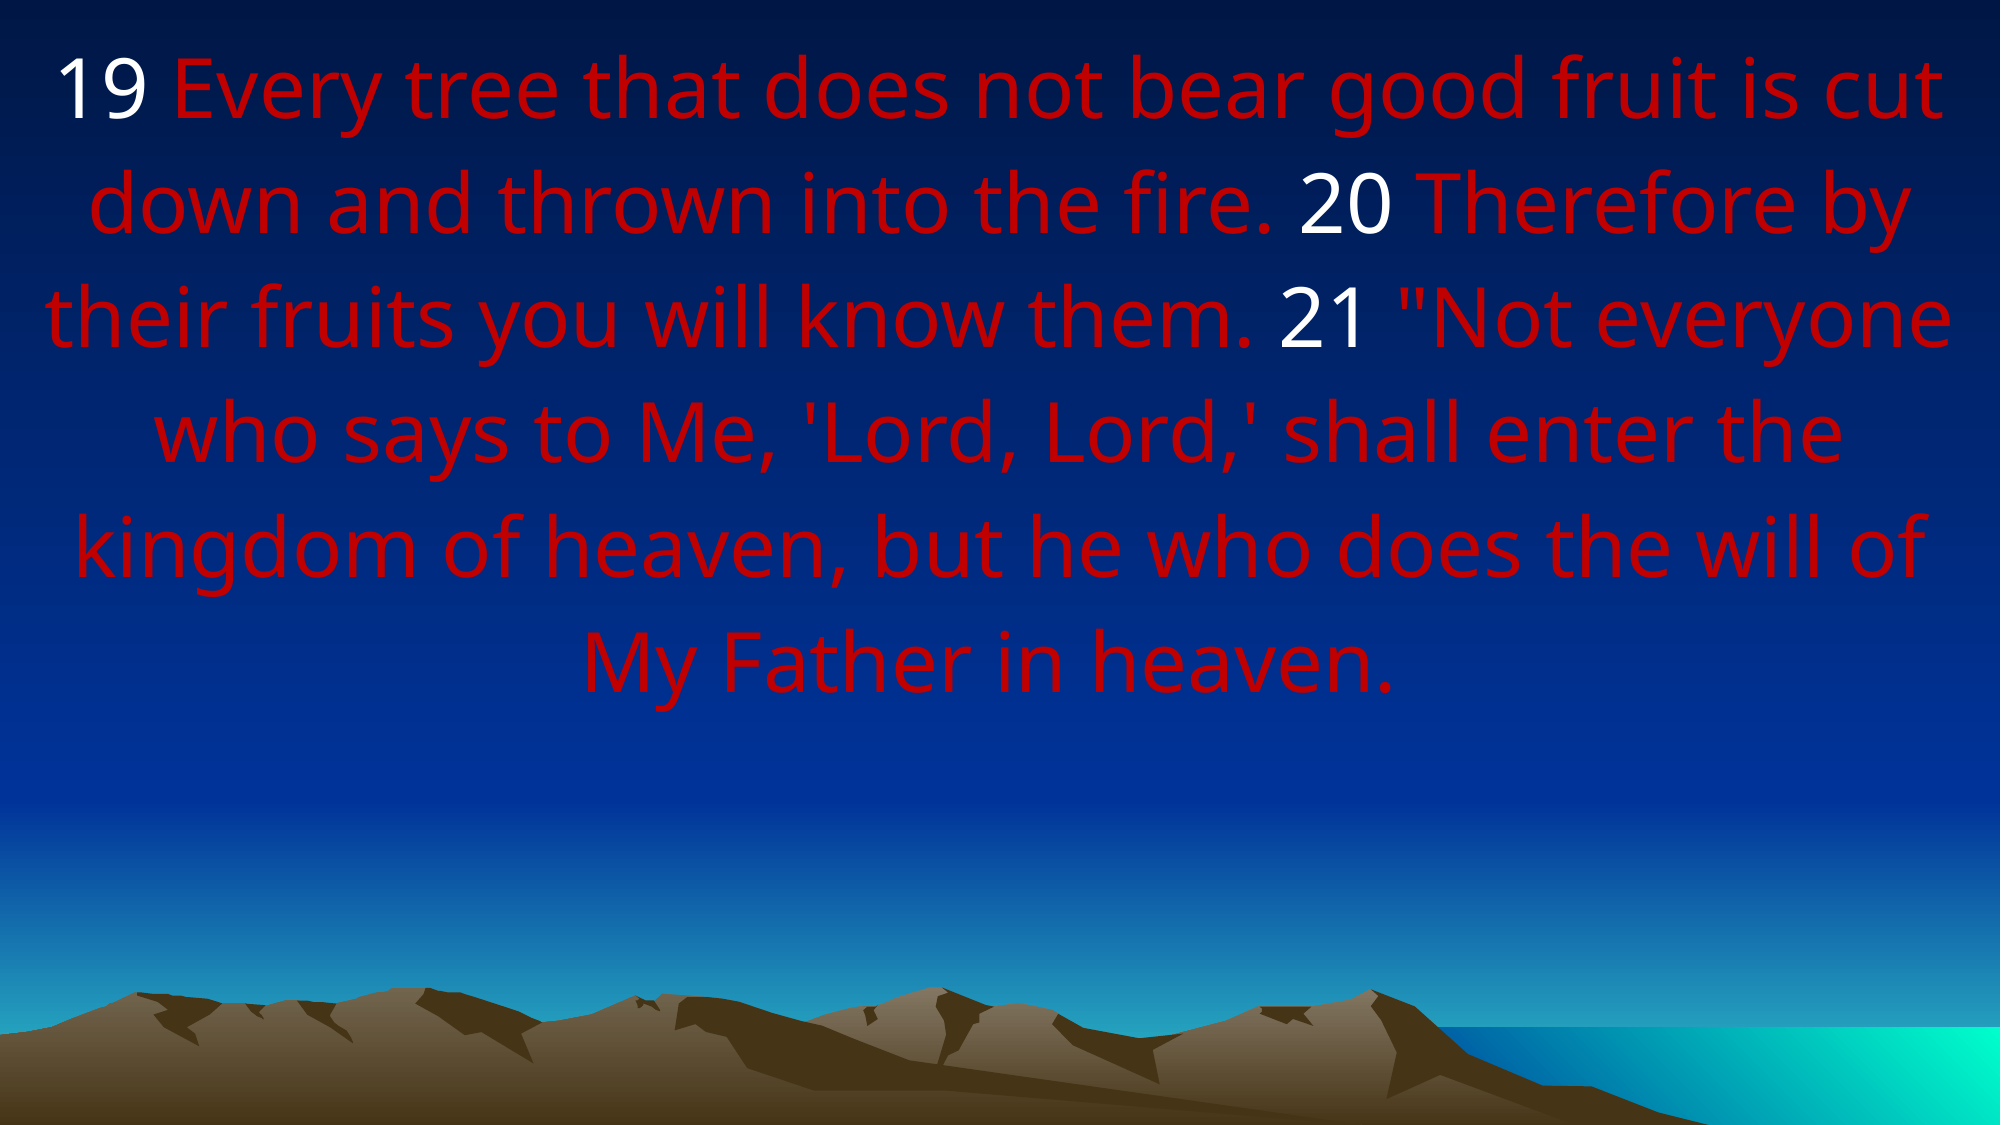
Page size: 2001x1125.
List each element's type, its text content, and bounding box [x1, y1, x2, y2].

text_box 19 Every tree that does not bear good fruit is cut down and thrown into the fire. 20 Therefore by their fruits you will know them. 21 "Not everyone who says to Me, 'Lord, Lord,' shall enter the kingdom of heaven, but he who does the will of My Father in heaven. [0, 12, 2000, 974]
